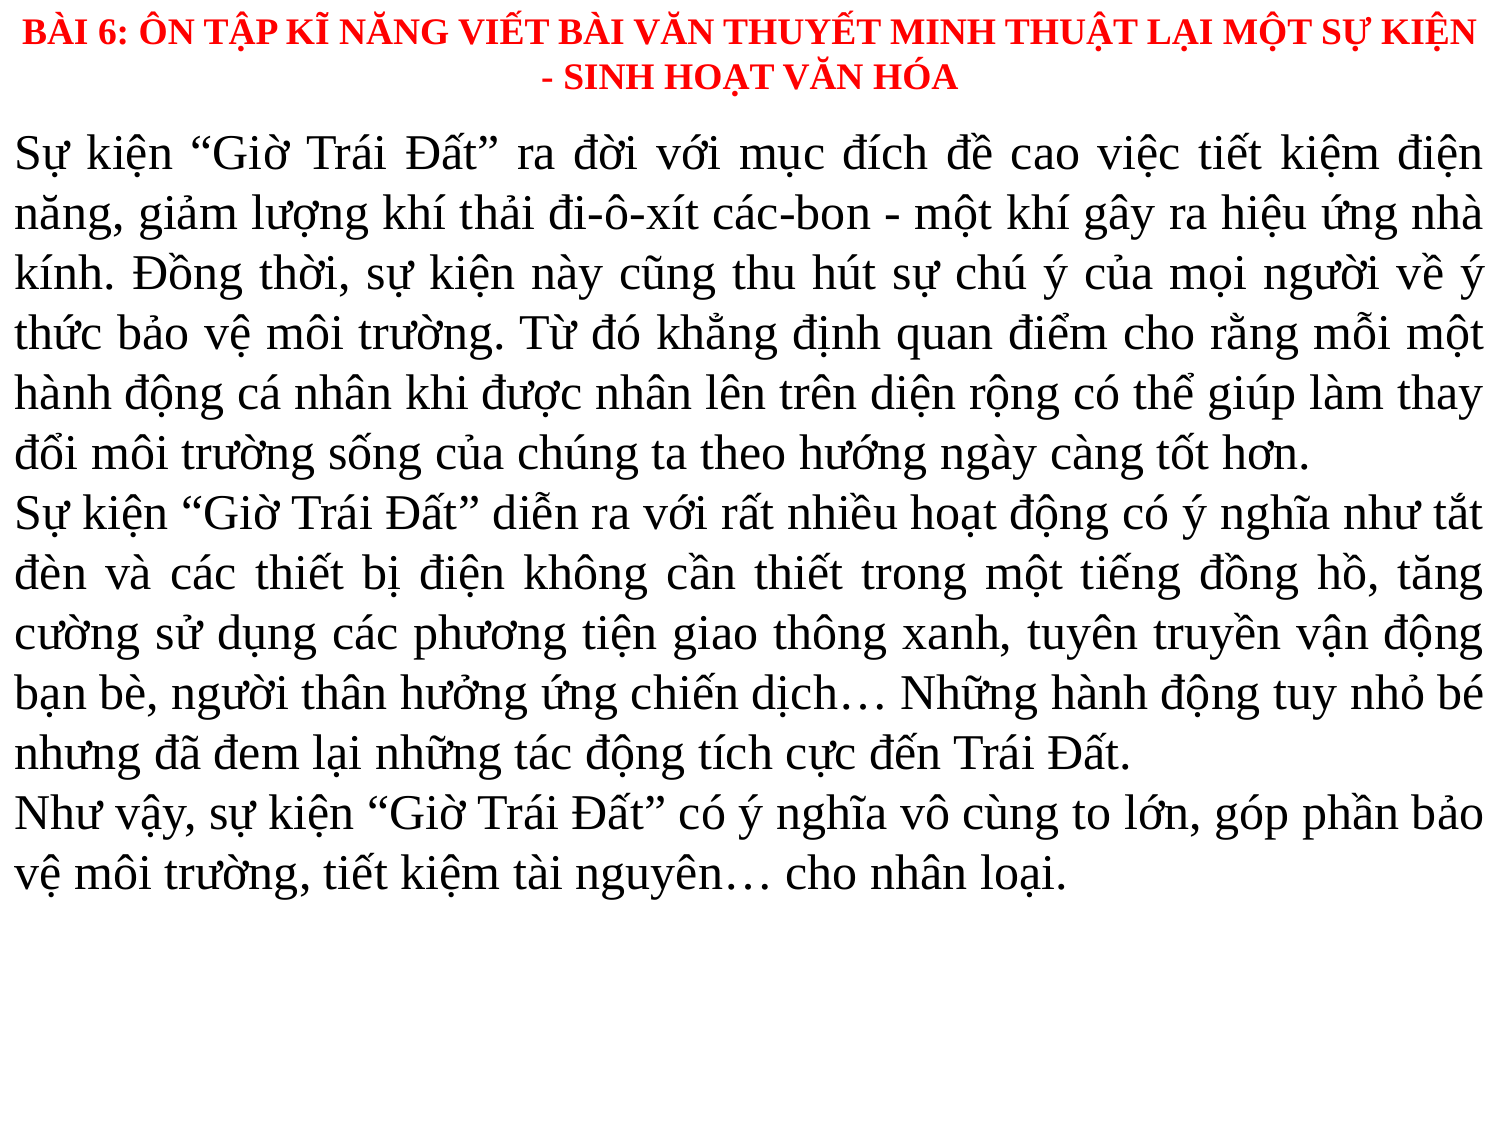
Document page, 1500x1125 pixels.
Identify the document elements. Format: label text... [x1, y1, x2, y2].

text_box BÀI 6: ÔN TẬP KĨ NĂNG VIẾT BÀI VĂN THUYẾT MINH THUẬT LẠI MỘT SỰ KIỆN - SINH HOẠT VĂN HÓA [0, 0, 1500, 112]
text_box Sự kiện “Giờ Trái Đất” ra đời với mục đích đề cao việc tiết kiệm điện năng, giảm lượng khí thải đi-ô-xít các-bon - một khí gây ra hiệu ứng nhà kính. Đồng thời, sự kiện này cũng thu hút sự chú ý của mọi người về ý thức bảo vệ môi trường. Từ đó khẳng định quan điểm cho rằng mỗi một hành động cá nhân khi được nhân lên trên diện rộng có thể giúp làm thay đổi môi trường sống của chúng ta theo hướng ngày càng tốt hơn. Sự kiện “Giờ Trái Đất” diễn ra với rất nhiều hoạt động có ý nghĩa như tắt đèn và các thiết bị điện không cần thiết trong một tiếng đồng hồ, tăng cường sử dụng các phương tiện giao thông xanh, tuyên truyền vận động bạn bè, người thân hưởng ứng chiến dịch… Những hành động tuy nhỏ bé nhưng đã đem lại những tác động tích cực đến Trái Đất. Như vậy, sự kiện “Giờ Trái Đất” có ý nghĩa vô cùng to lớn, góp phần bảo vệ môi trường, tiết kiệm tài nguyên… cho nhân loại. [0, 112, 1500, 968]
